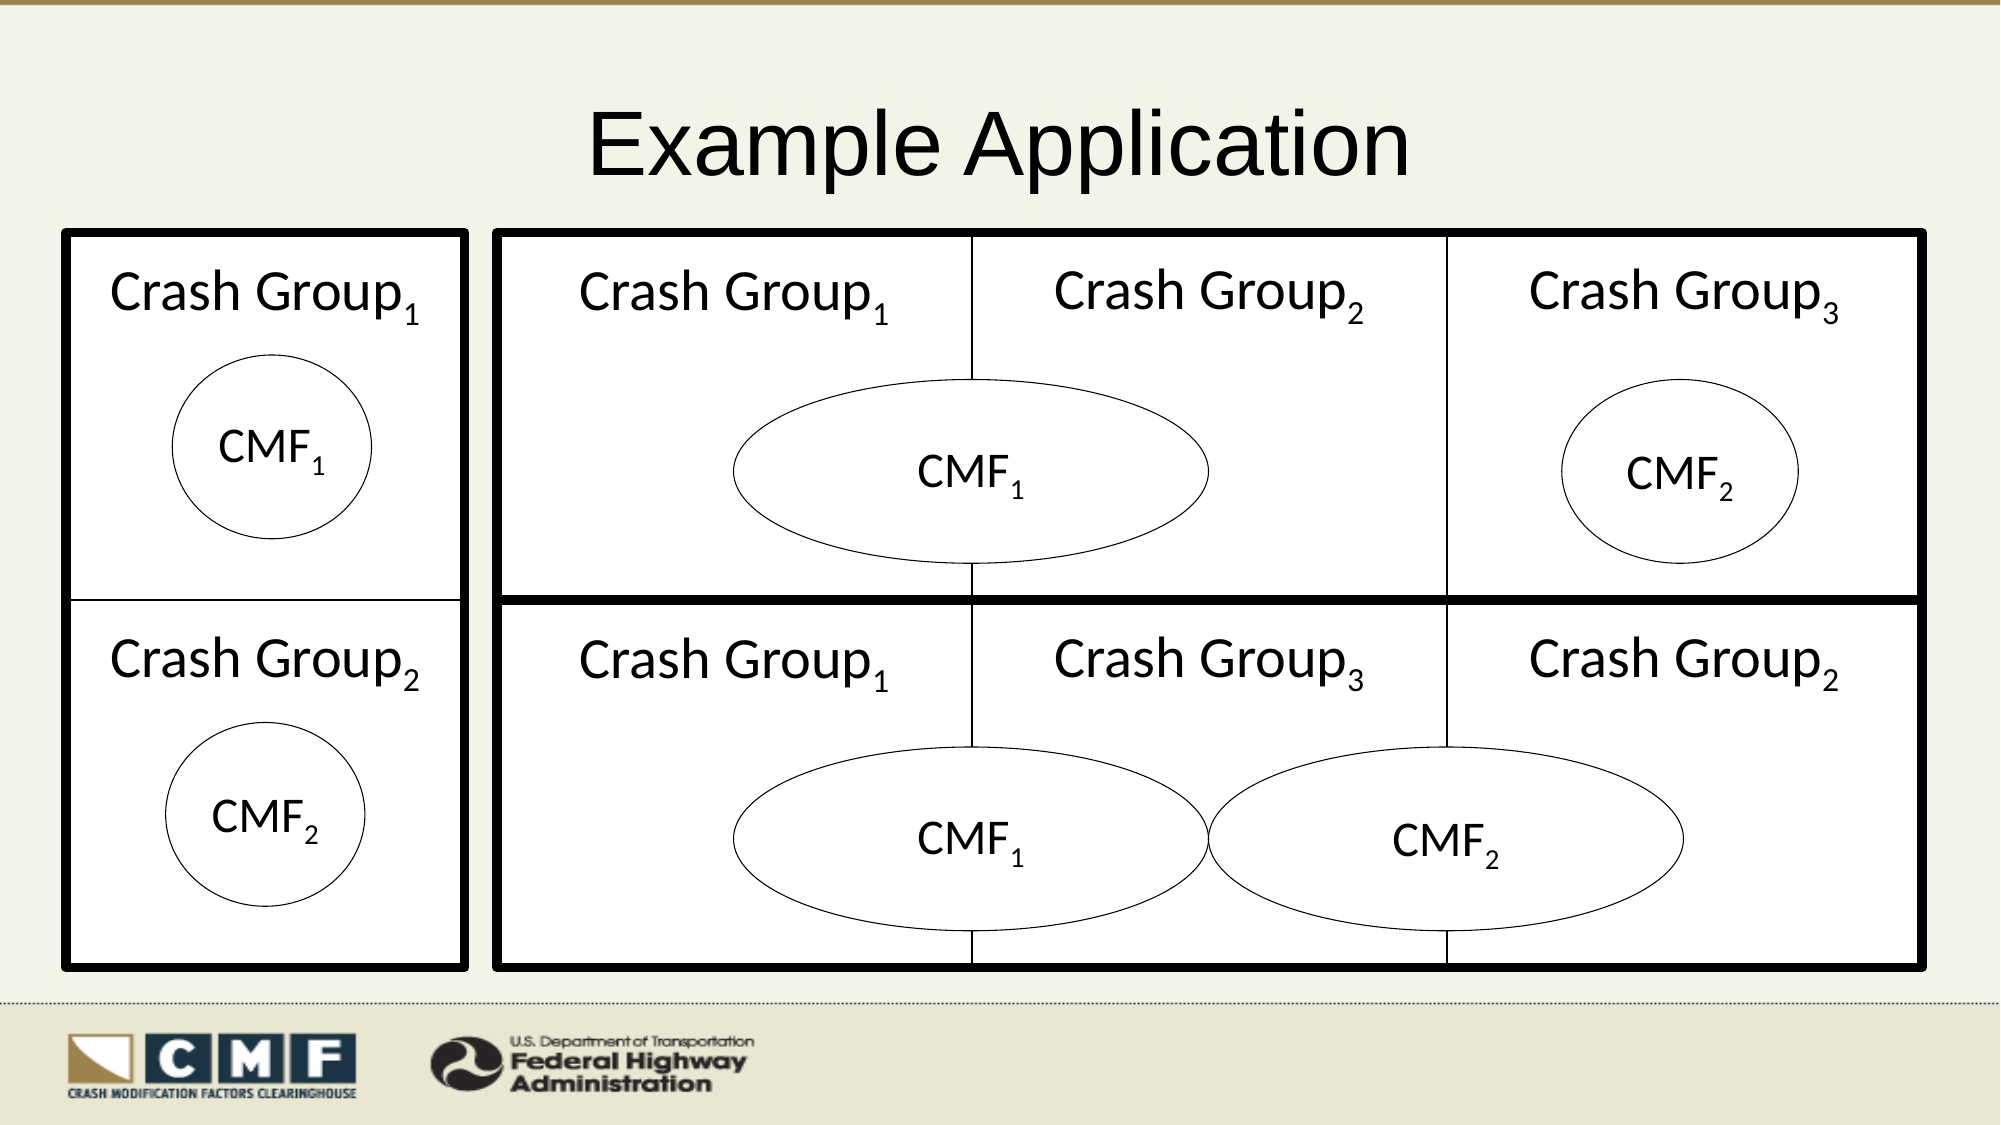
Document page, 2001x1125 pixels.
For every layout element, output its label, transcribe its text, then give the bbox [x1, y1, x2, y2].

picture [0, 0, 2001, 1125]
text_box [496, 599, 1923, 968]
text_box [65, 232, 465, 968]
title Example Application [0, 45, 2000, 233]
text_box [496, 232, 1923, 599]
